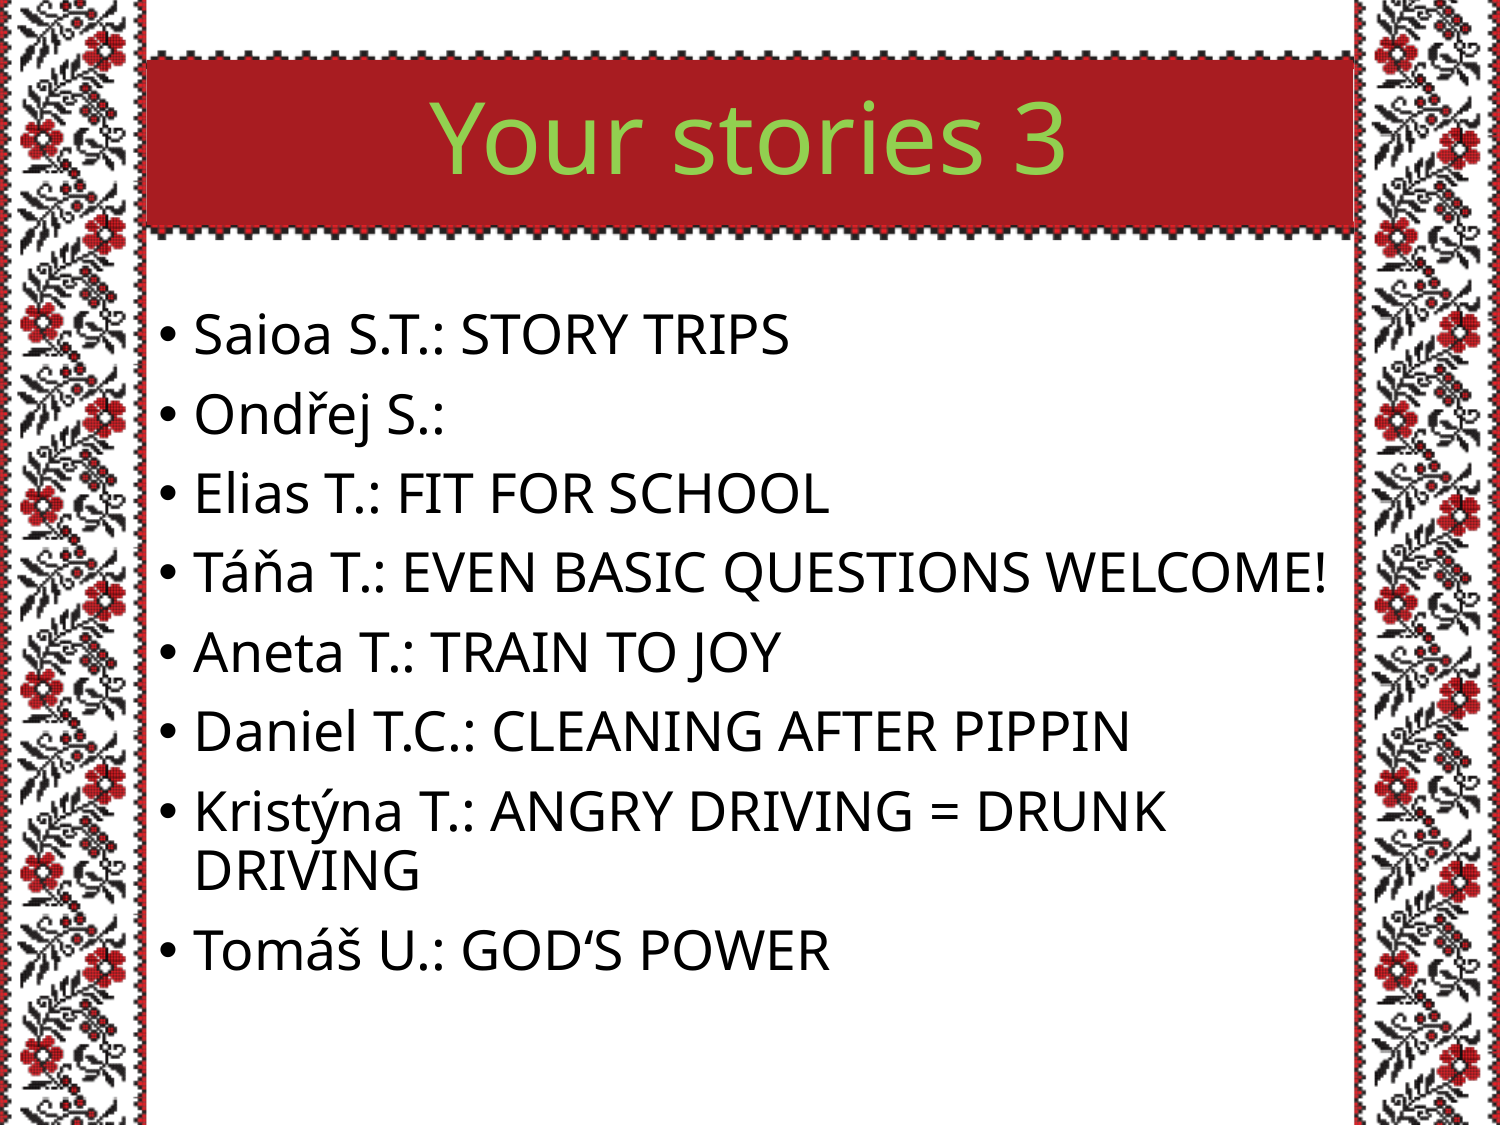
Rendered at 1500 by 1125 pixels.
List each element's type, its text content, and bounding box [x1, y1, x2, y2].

title Your stories 3 [146, 59, 1354, 225]
list Saioa S.T.: STORY TRIPS Ondřej S.: Elias T.: FIT FOR SCHOOL Táňa T.: EVEN BASIC QUESTIONS WELCOME! Aneta T.: TRAIN TO JOY Daniel T.C.: CLEANING AFTER PIPPIN Kristýna T.: ANGRY DRIVING = DRUNK DRIVING Tomáš U.: GOD‘S POWER [143, 299, 1350, 1014]
picture [0, 0, 1500, 1125]
